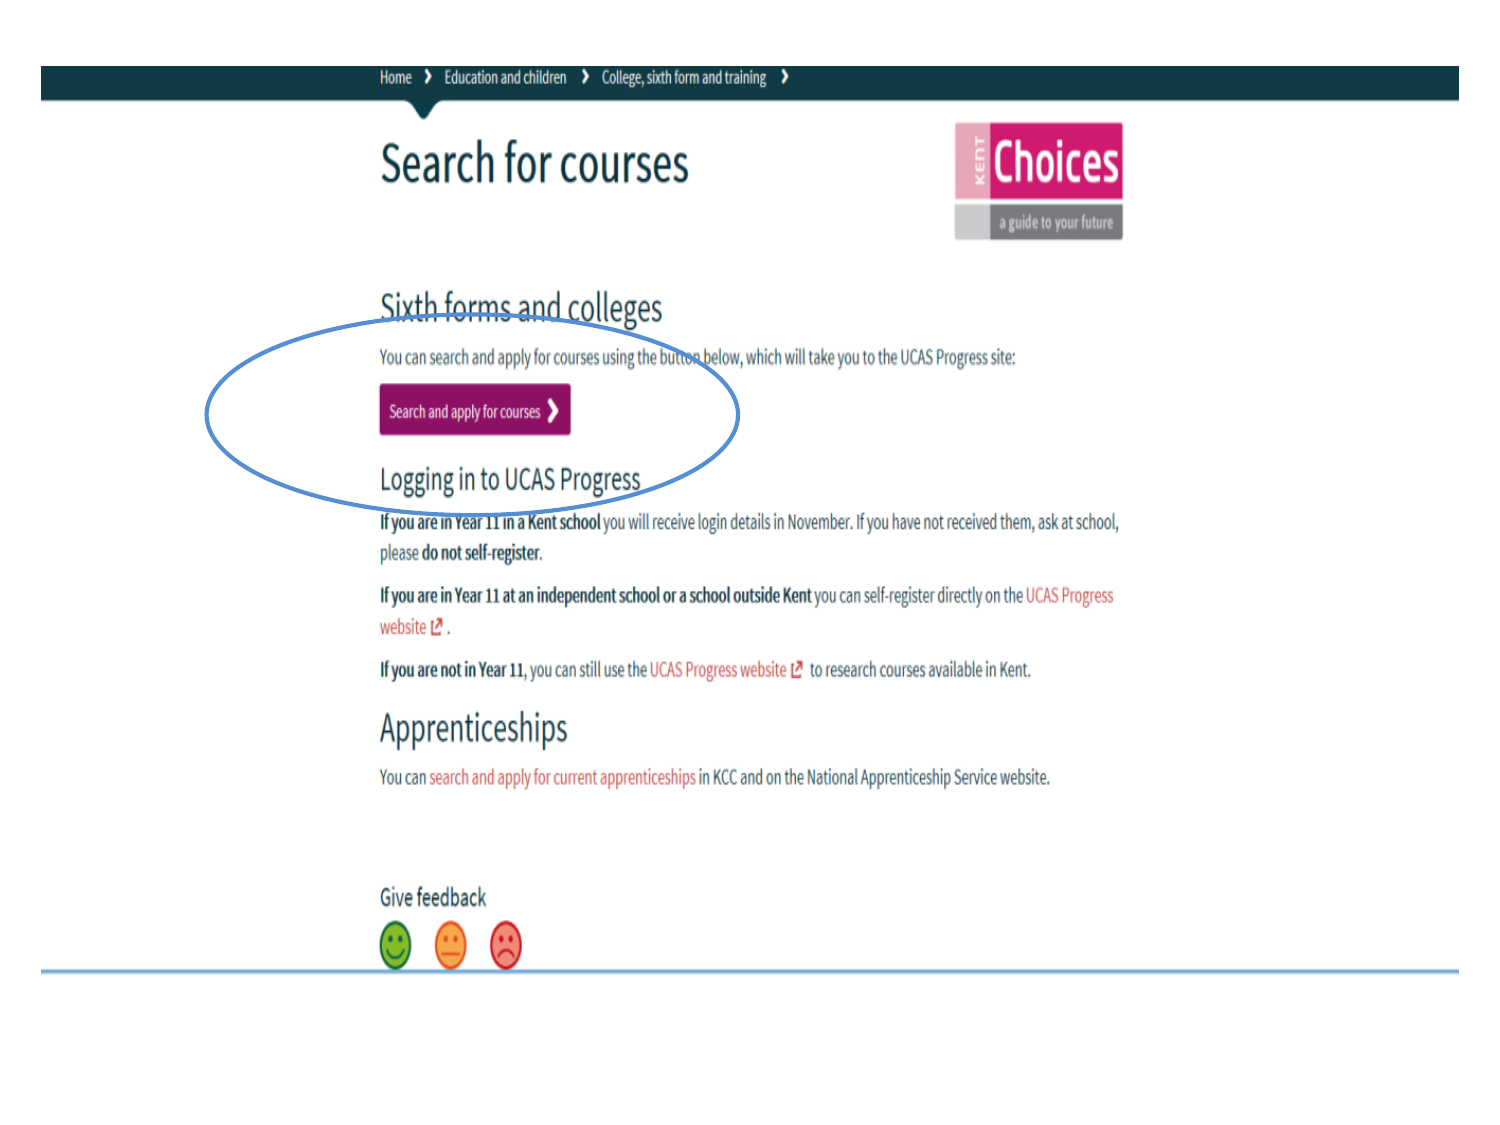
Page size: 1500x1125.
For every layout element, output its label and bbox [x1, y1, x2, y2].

picture [41, 66, 1459, 988]
